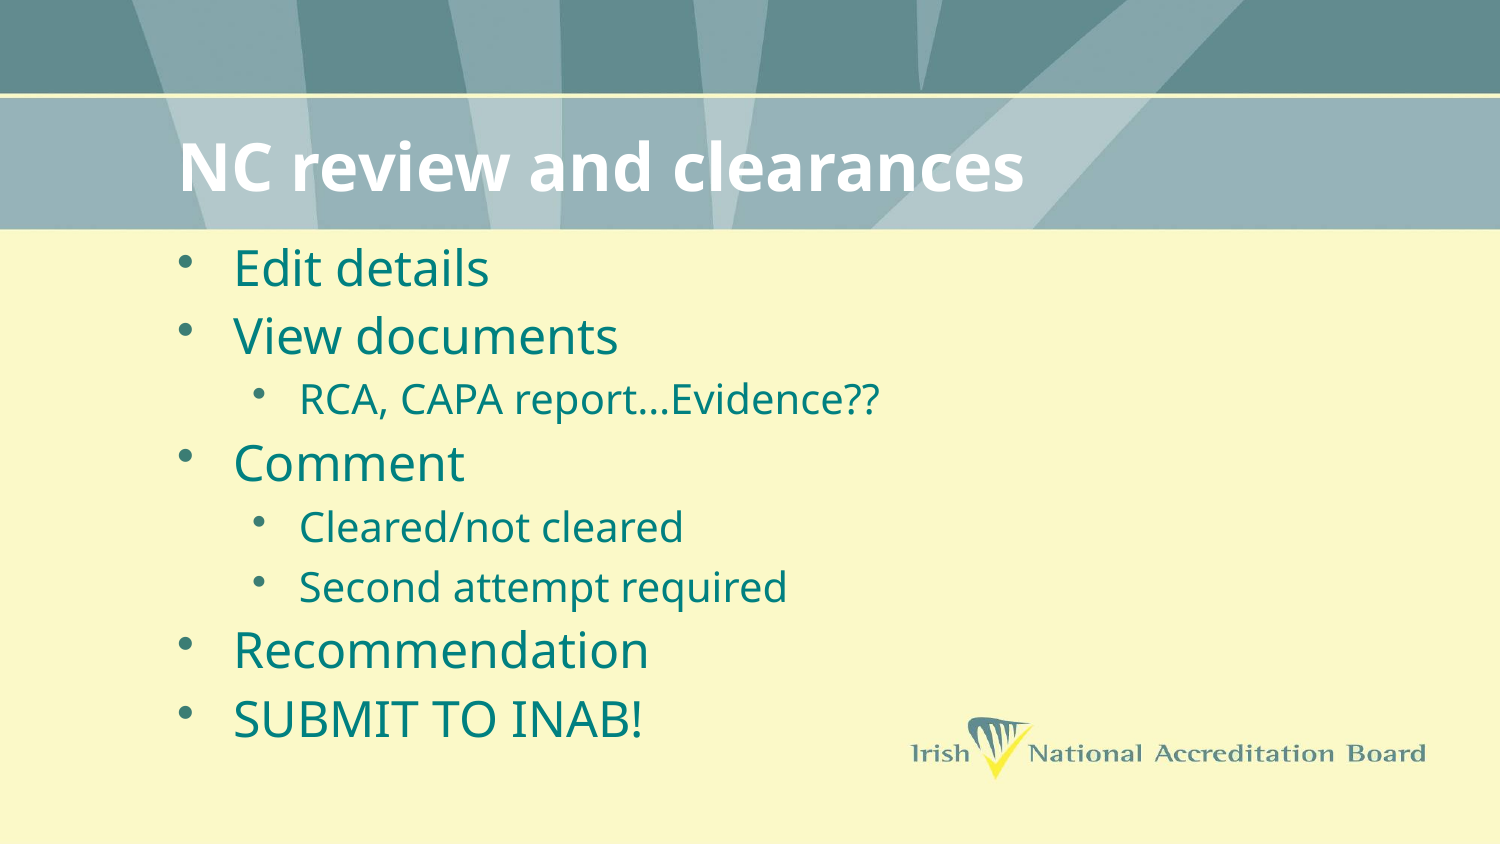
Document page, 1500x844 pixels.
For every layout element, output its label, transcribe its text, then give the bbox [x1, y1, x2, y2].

picture [0, 0, 1500, 844]
title NC review and clearances [177, 138, 1365, 210]
list Edit details View documents RCA, CAPA report…Evidence?? Comment Cleared/not cleared Second attempt required Recommendation SUBMIT TO INAB! [177, 243, 1365, 688]
